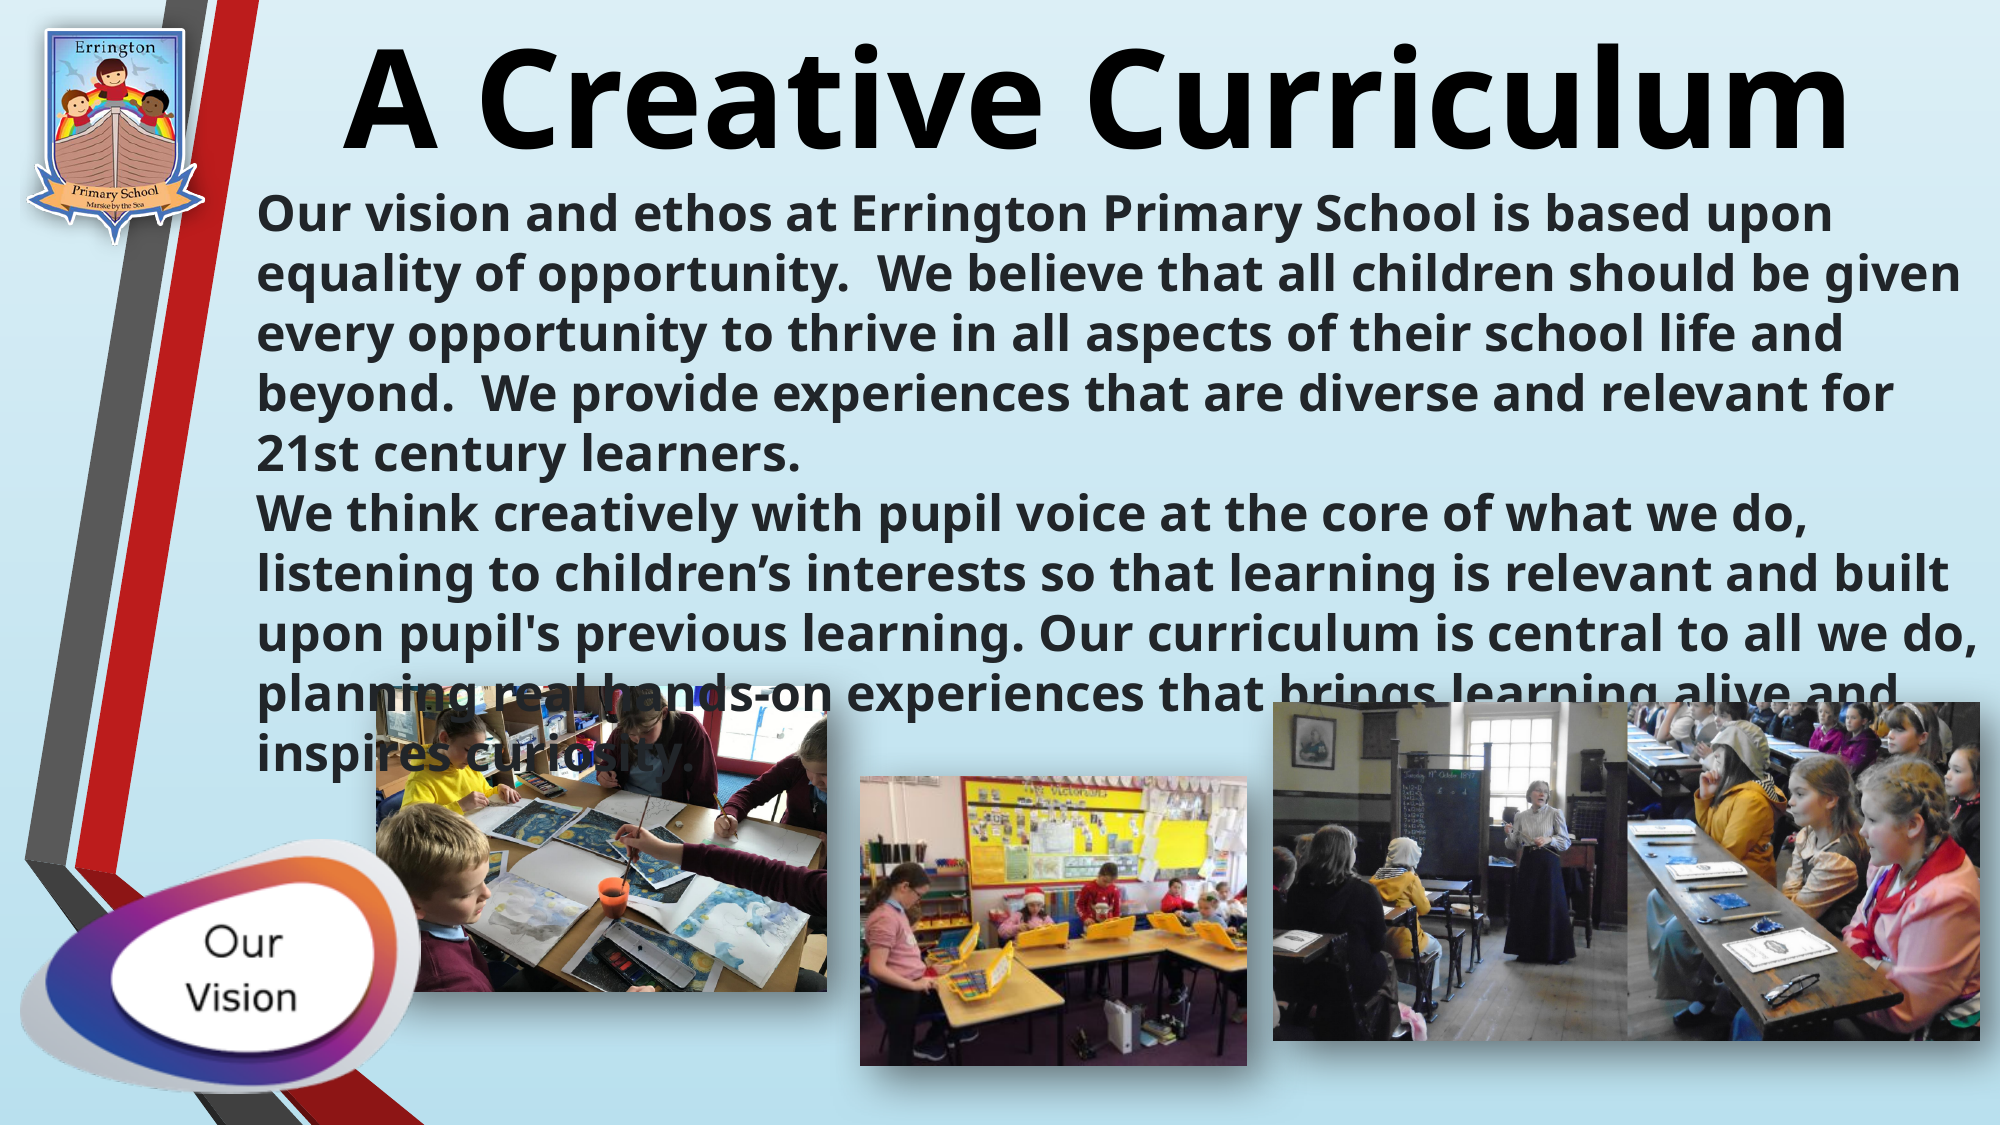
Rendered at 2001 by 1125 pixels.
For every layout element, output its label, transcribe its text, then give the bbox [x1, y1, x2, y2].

picture [19, 7, 223, 263]
title A Creative Curriculum [278, 0, 1922, 173]
picture [20, 686, 827, 1095]
text_box Our vision and ethos at Errington Primary School is based upon equality of opportunity. We believe that all children should be given every opportunity to thrive in all aspects of their school life and beyond. We provide experiences that are diverse and relevant for 21st century learners. We think creatively with pupil voice at the core of what we do, listening to children’s interests so that learning is relevant and built upon pupil's previous learning. Our curriculum is central to all we do, planning real hands-on experiences that brings learning alive and inspires curiosity. [241, 173, 2000, 789]
picture [1273, 701, 1980, 1041]
picture [860, 776, 1247, 1066]
